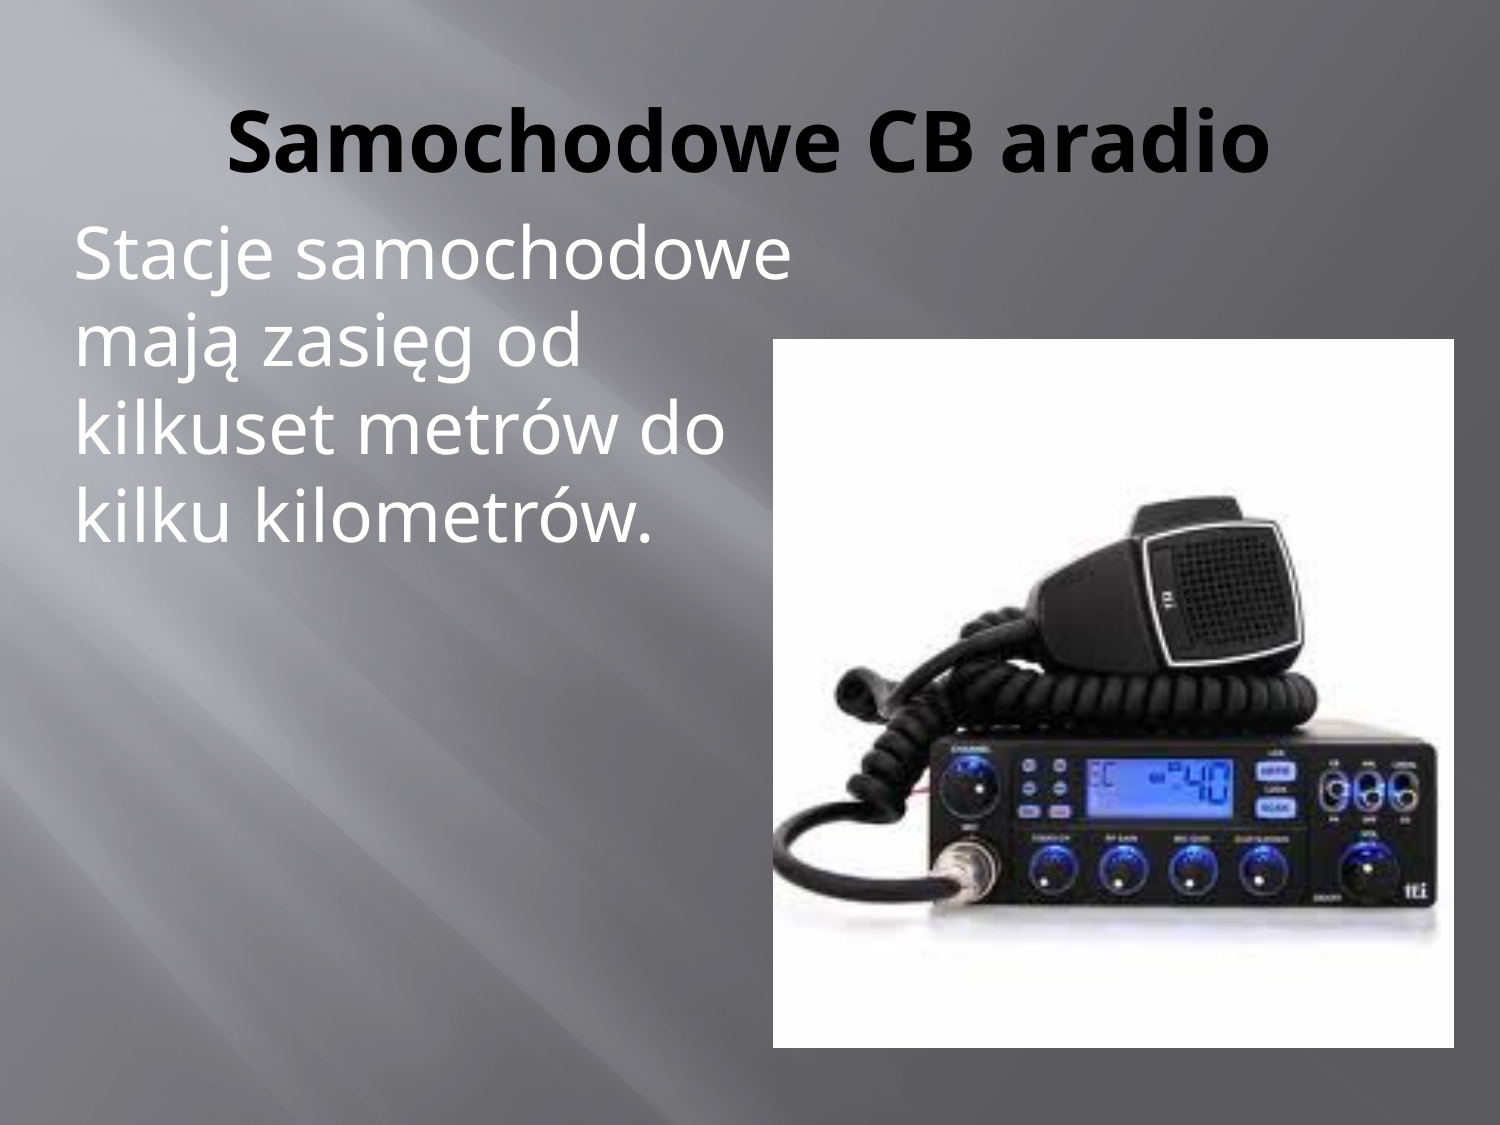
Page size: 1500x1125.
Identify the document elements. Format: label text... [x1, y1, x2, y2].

text_box Stacje samochodowe mają zasięg od kilkuset metrów do kilku kilometrów. [58, 199, 809, 652]
title Samochodowe CB aradio [75, 45, 1425, 233]
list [773, 339, 1454, 1048]
